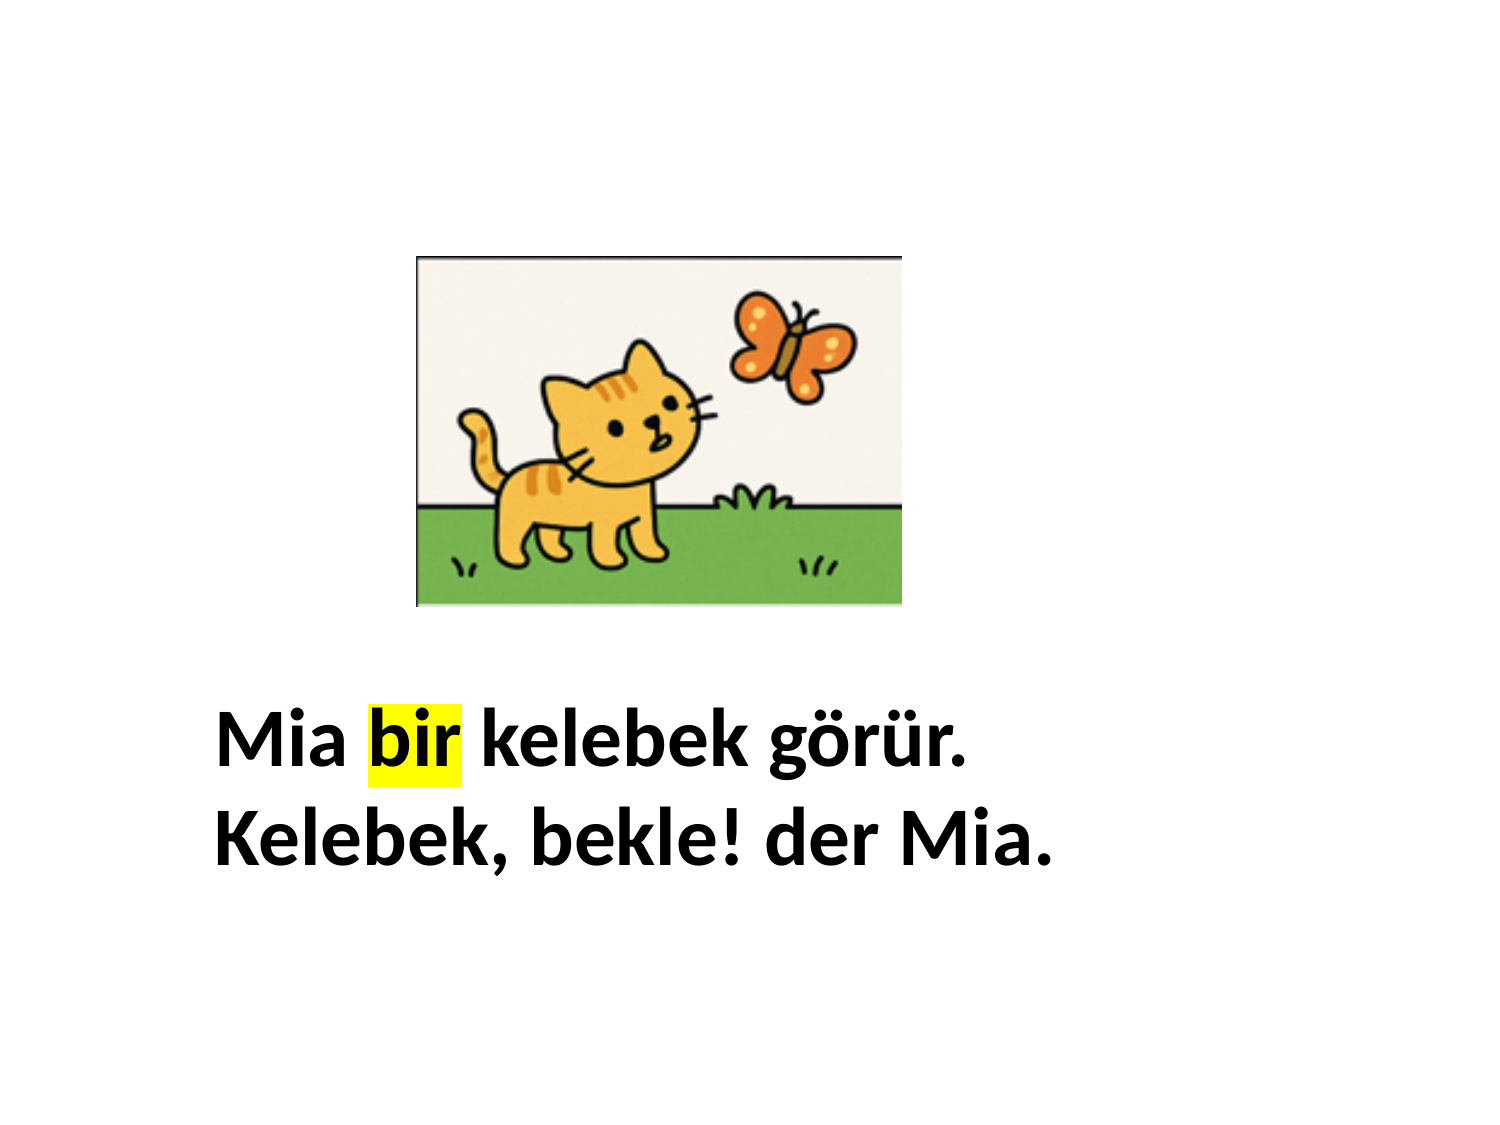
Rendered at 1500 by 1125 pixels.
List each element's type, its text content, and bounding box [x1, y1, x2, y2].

picture [415, 255, 903, 607]
text_box Mia bir kelebek görür. Kelebek, bekle! der Mia. [199, 630, 1072, 890]
